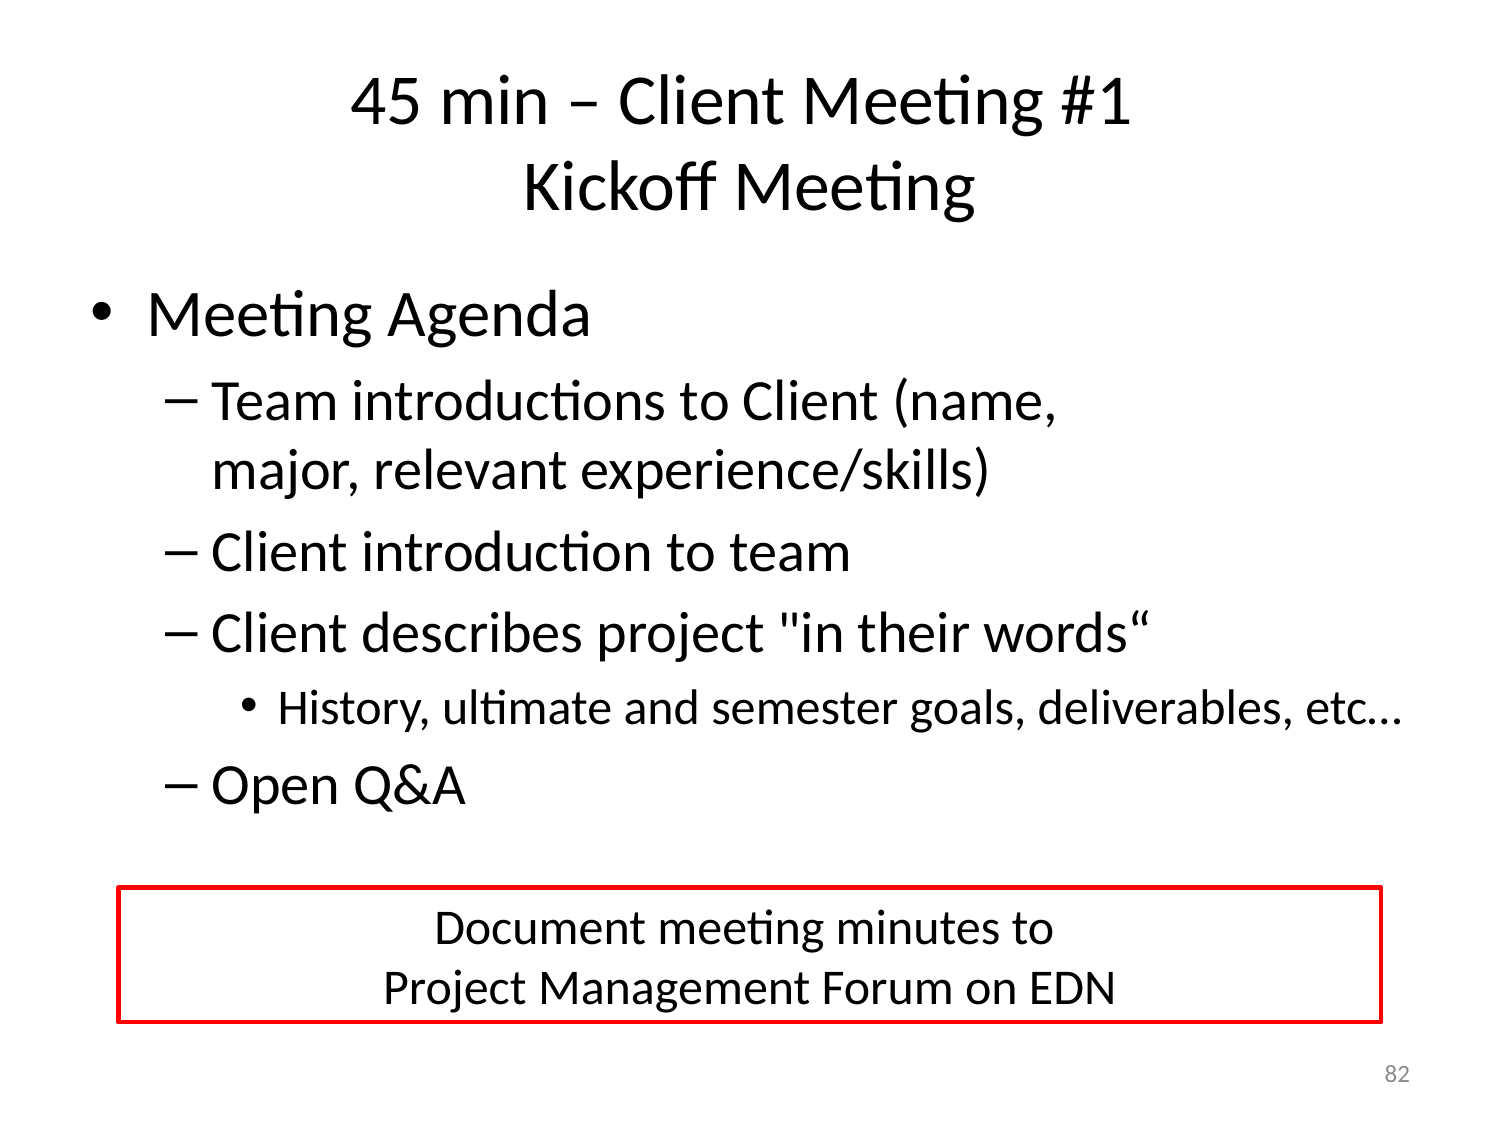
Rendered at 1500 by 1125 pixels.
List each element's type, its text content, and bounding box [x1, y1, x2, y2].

title 45 min – Client Meeting #1 Kickoff Meeting [75, 45, 1425, 233]
list Meeting Agenda Team introductions to Client (name, major, relevant experience/skills) Client introduction to team Client describes project "in their words“ History, ultimate and semester goals, deliverables, etc… Open Q&A [75, 262, 1425, 1005]
slide_number 82 [1074, 1042, 1425, 1103]
text_box Document meeting minutes to Project Management Forum on EDN [118, 887, 1382, 1023]
